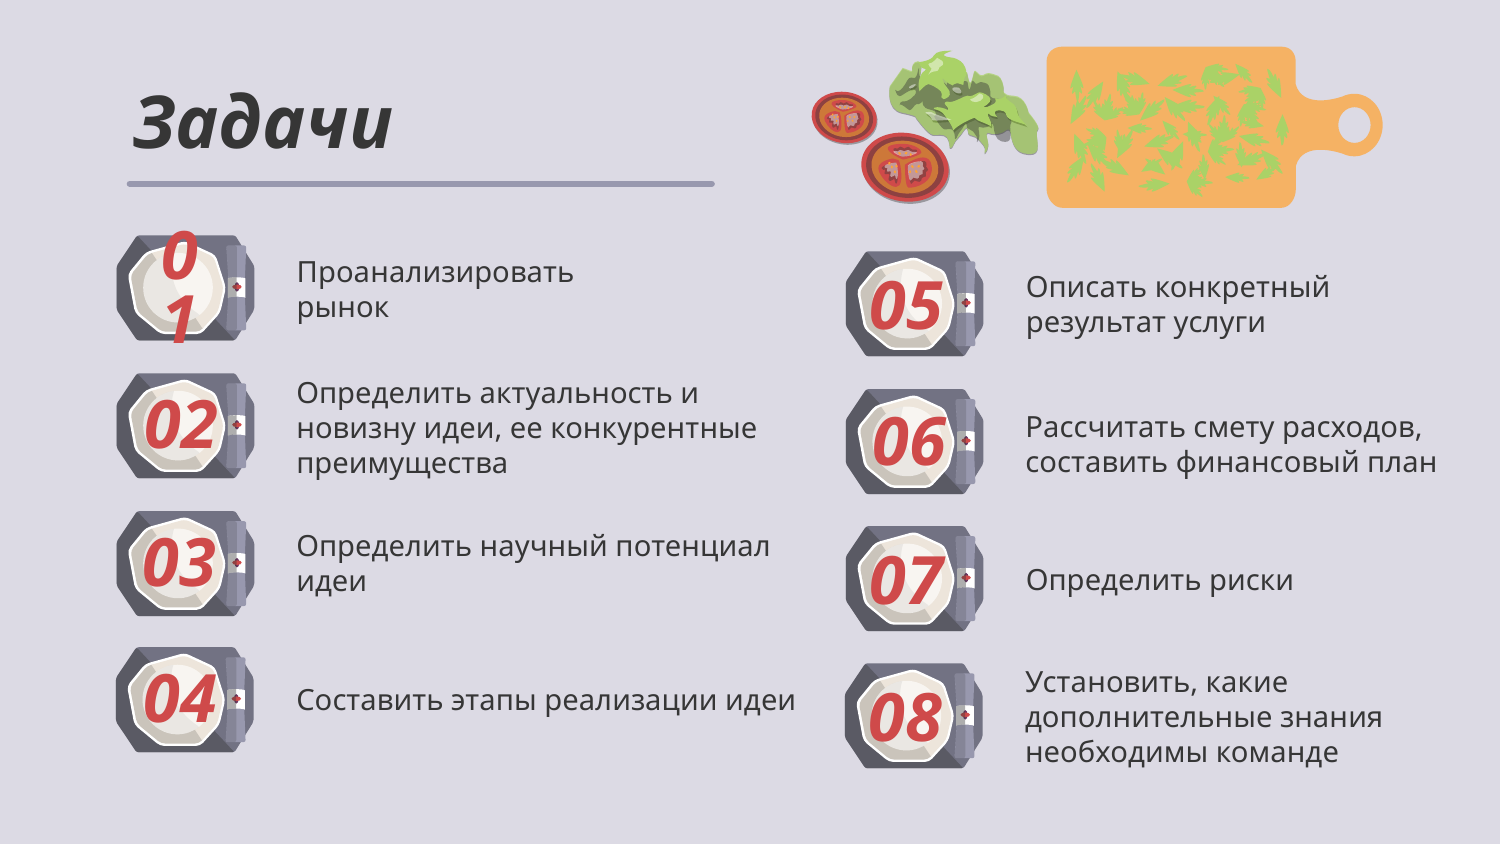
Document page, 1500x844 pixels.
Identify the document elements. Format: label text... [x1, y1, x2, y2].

title Задачи [117, 87, 804, 167]
subtitle Определить научный потенциал идеи [281, 522, 818, 603]
subtitle Установить, какие дополнительные знания необходимы команде [1009, 676, 1484, 756]
subtitle Определить актуальность и новизну идеи, ее конкурентные преимущества [281, 387, 818, 467]
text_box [116, 235, 255, 341]
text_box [809, 46, 1383, 209]
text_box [115, 646, 254, 753]
subtitle Рассчитать смету расходов, составить финансовый план [1010, 403, 1484, 483]
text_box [845, 525, 984, 632]
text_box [845, 388, 984, 495]
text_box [116, 373, 255, 479]
subtitle Определить риски [1010, 538, 1394, 619]
subtitle Описать конкретный результат услуги [1010, 264, 1357, 344]
subtitle Составить этапы реализации идеи [281, 659, 818, 739]
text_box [845, 251, 984, 357]
subtitle Проанализировать рынок [281, 248, 628, 328]
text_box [844, 663, 983, 769]
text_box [116, 510, 255, 617]
